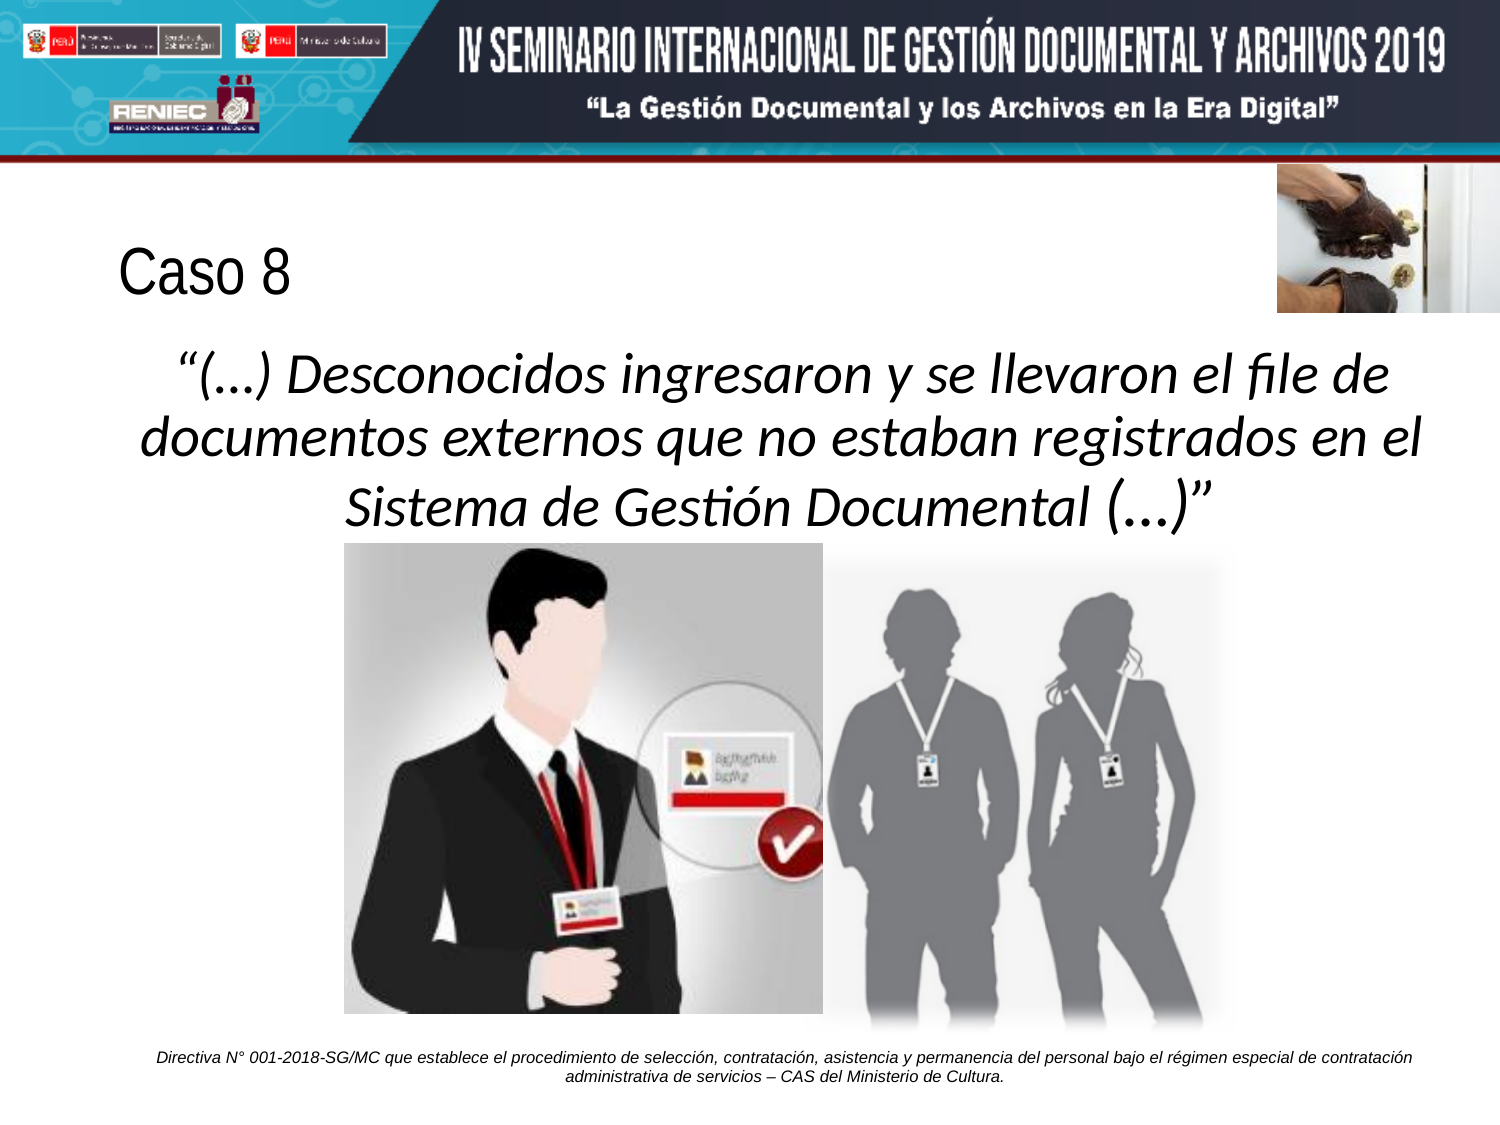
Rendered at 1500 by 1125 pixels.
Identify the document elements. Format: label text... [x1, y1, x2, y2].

picture [0, 0, 1500, 1125]
text_box Directiva N° 001-2018-SG/MC que establece el procedimiento de selección, contratación, asistencia y permanencia del personal bajo el régimen especial de contratación administrativa de servicios – CAS del Ministerio de Cultura. [116, 1043, 1457, 1092]
text_box Caso 8 [103, 209, 1397, 336]
list “(…) Desconocidos ingresaron y se llevaron el file de documentos externos que no estaban registrados en el Sistema de Gestión Documental (…)” [103, 335, 1462, 1109]
text_box Caso 8 [113, 1039, 1460, 1096]
